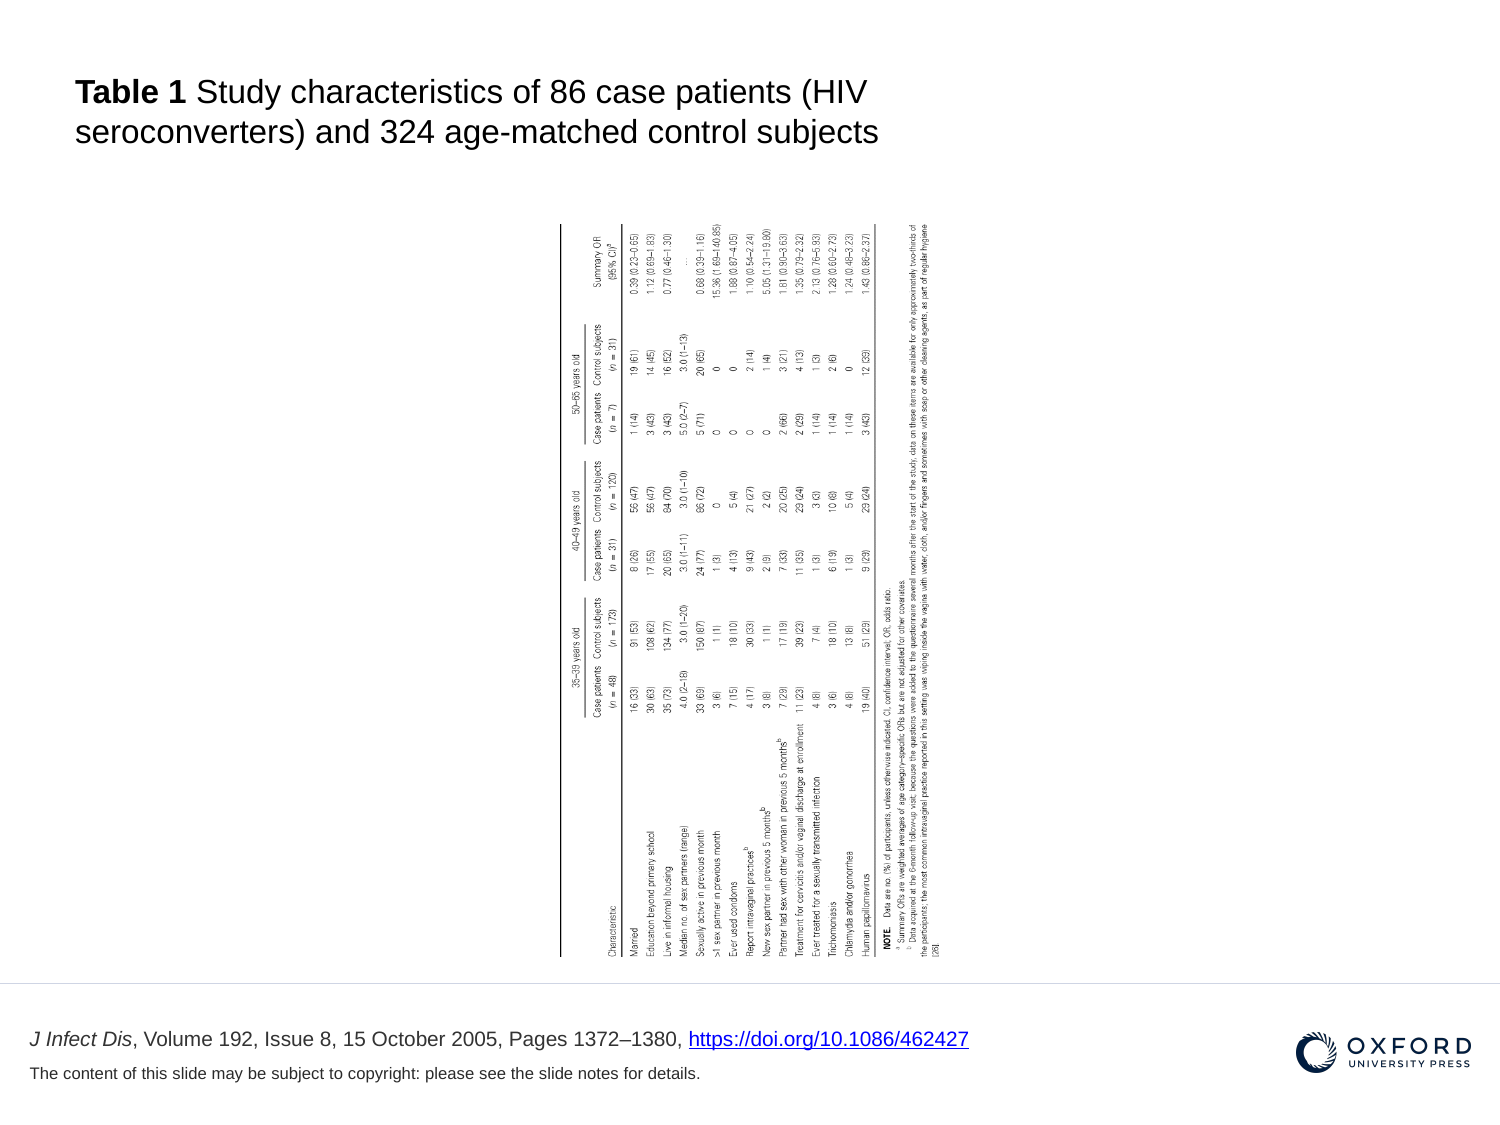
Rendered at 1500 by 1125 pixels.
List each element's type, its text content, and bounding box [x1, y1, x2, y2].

picture [560, 224, 939, 957]
picture [1296, 1032, 1471, 1073]
footer J Infect Dis, Volume 192, Issue 8, 15 October 2005, Pages 1372–1380, https://doi.org/10.1086/462427 The content of this slide may be subject to copyright: please see the slide notes for details. [0, 983, 1260, 1125]
title Table 1 Study characteristics of 86 case patients (HIV seroconverters) and 324 age-matched control subjects [75, 69, 1078, 171]
